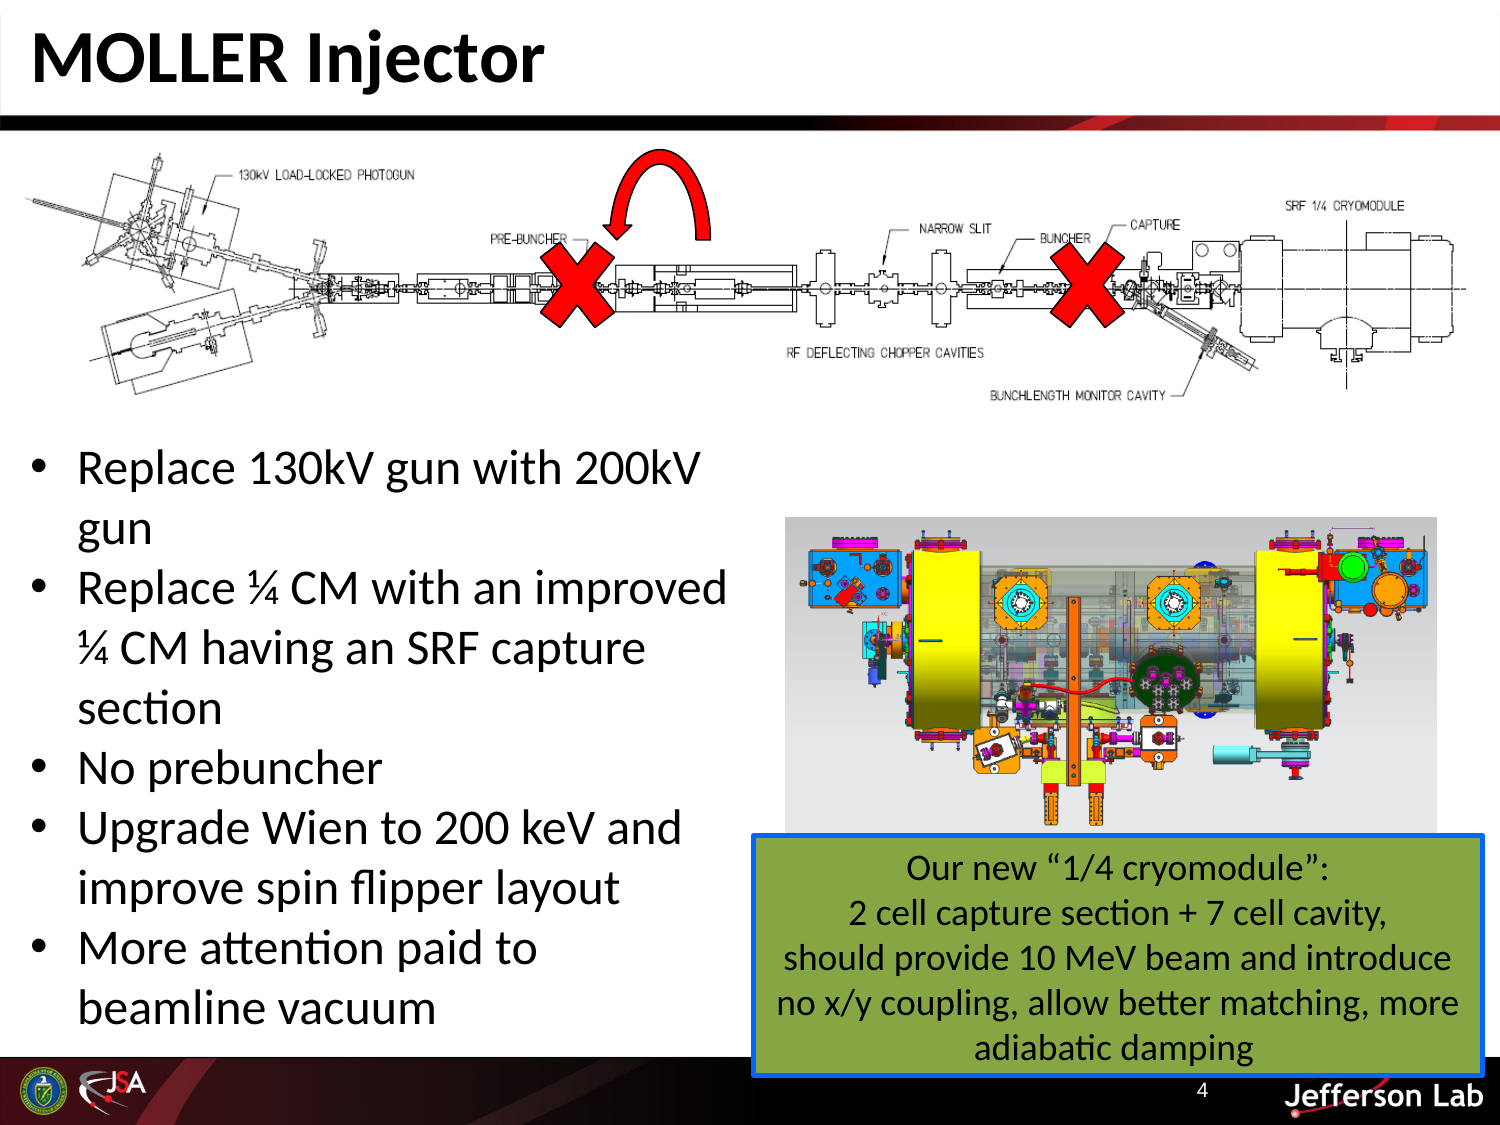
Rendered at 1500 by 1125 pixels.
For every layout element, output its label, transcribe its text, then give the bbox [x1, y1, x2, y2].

picture [0, 0, 1500, 1125]
text_box Our new “1/4 cryomodule”: 2 cell capture section + 7 cell cavity, should provide 10 MeV beam and introduce no x/y coupling, allow better matching, more adiabatic damping [753, 835, 1483, 1076]
text_box MOLLER Injector [15, 0, 1492, 106]
slide_number 4 [873, 1076, 1224, 1119]
text_box Replace 130kV gun with 200kV gun Replace ¼ CM with an improved ¼ CM having an SRF capture section No prebuncher Upgrade Wien to 200 keV and improve spin flipper layout More attention paid to beamline vacuum [15, 427, 746, 1043]
